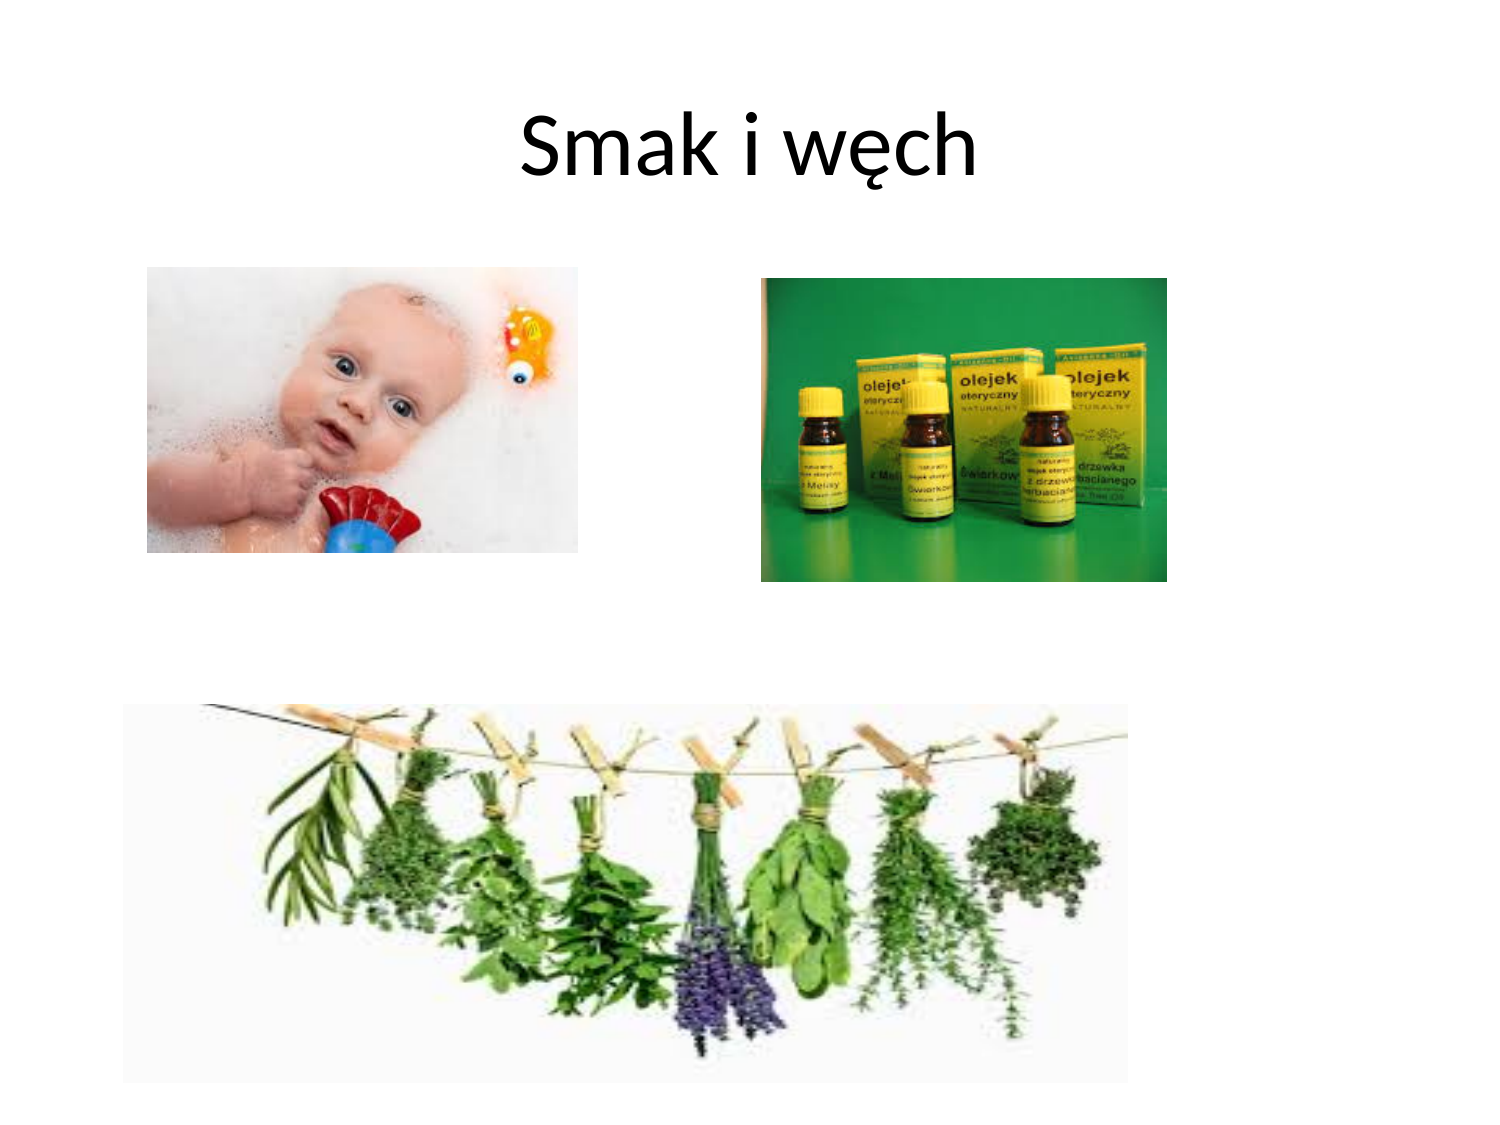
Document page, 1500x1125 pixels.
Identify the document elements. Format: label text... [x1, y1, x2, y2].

picture [123, 703, 1129, 1083]
picture [761, 278, 1167, 583]
title Smak i węch [75, 45, 1425, 233]
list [147, 266, 578, 554]
